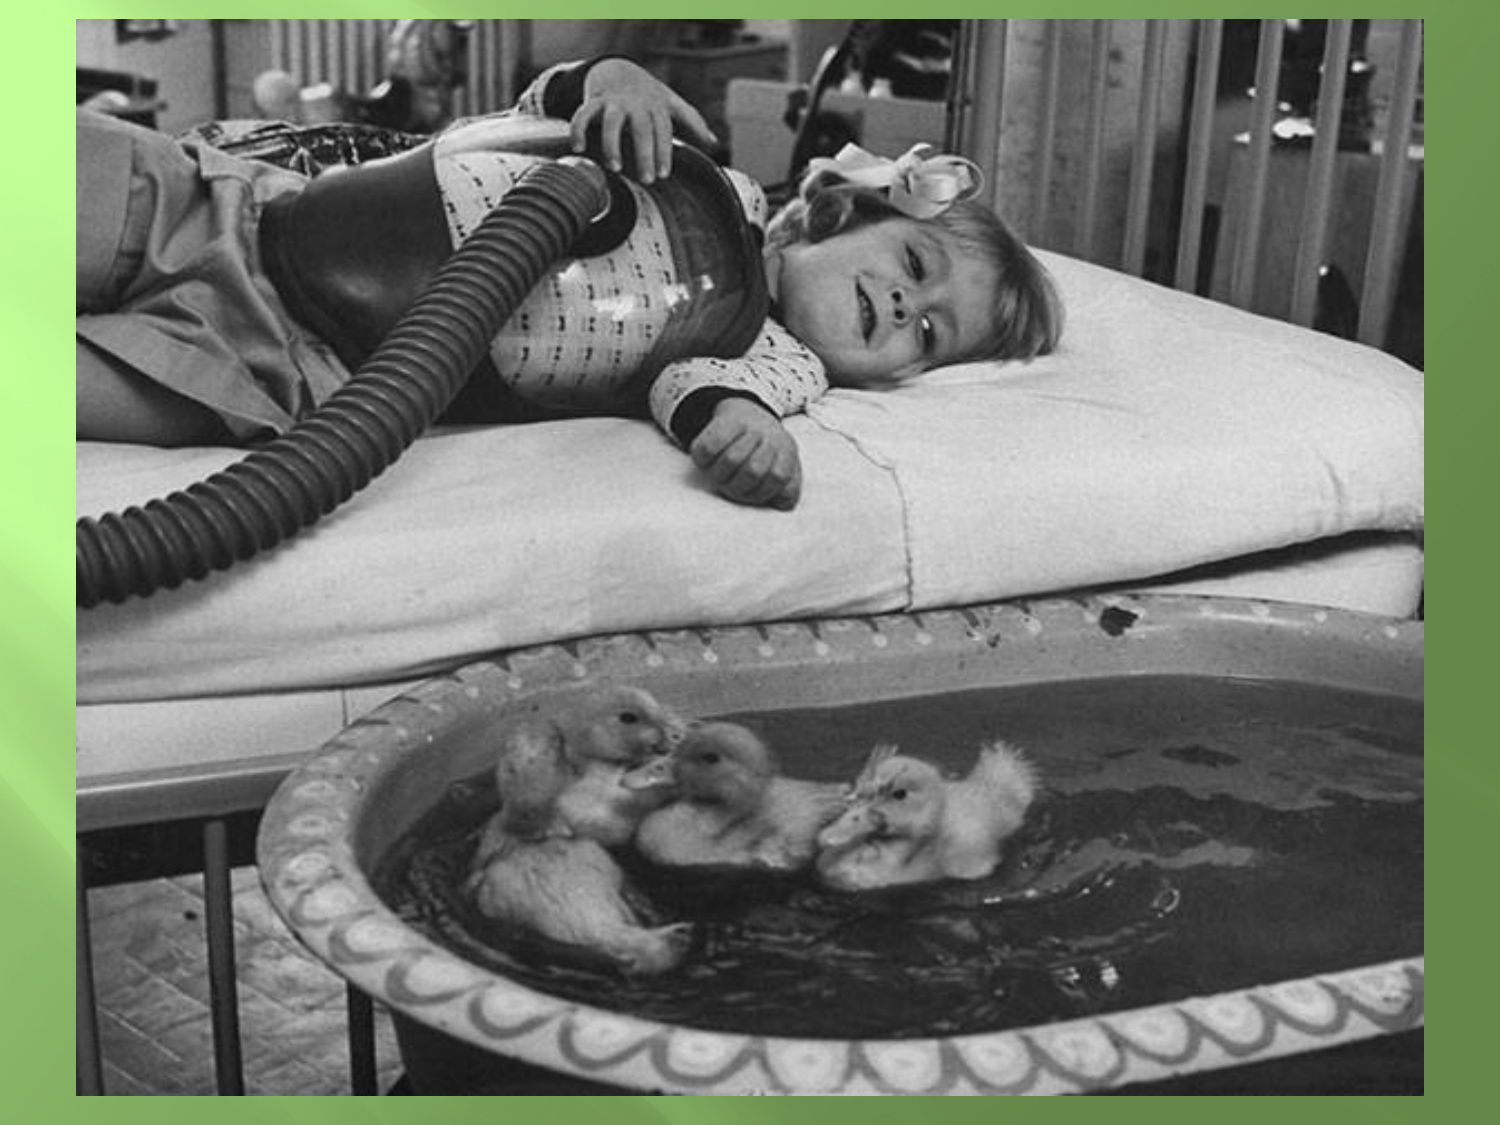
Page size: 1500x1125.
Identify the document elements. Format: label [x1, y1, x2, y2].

list [76, 18, 1424, 1096]
